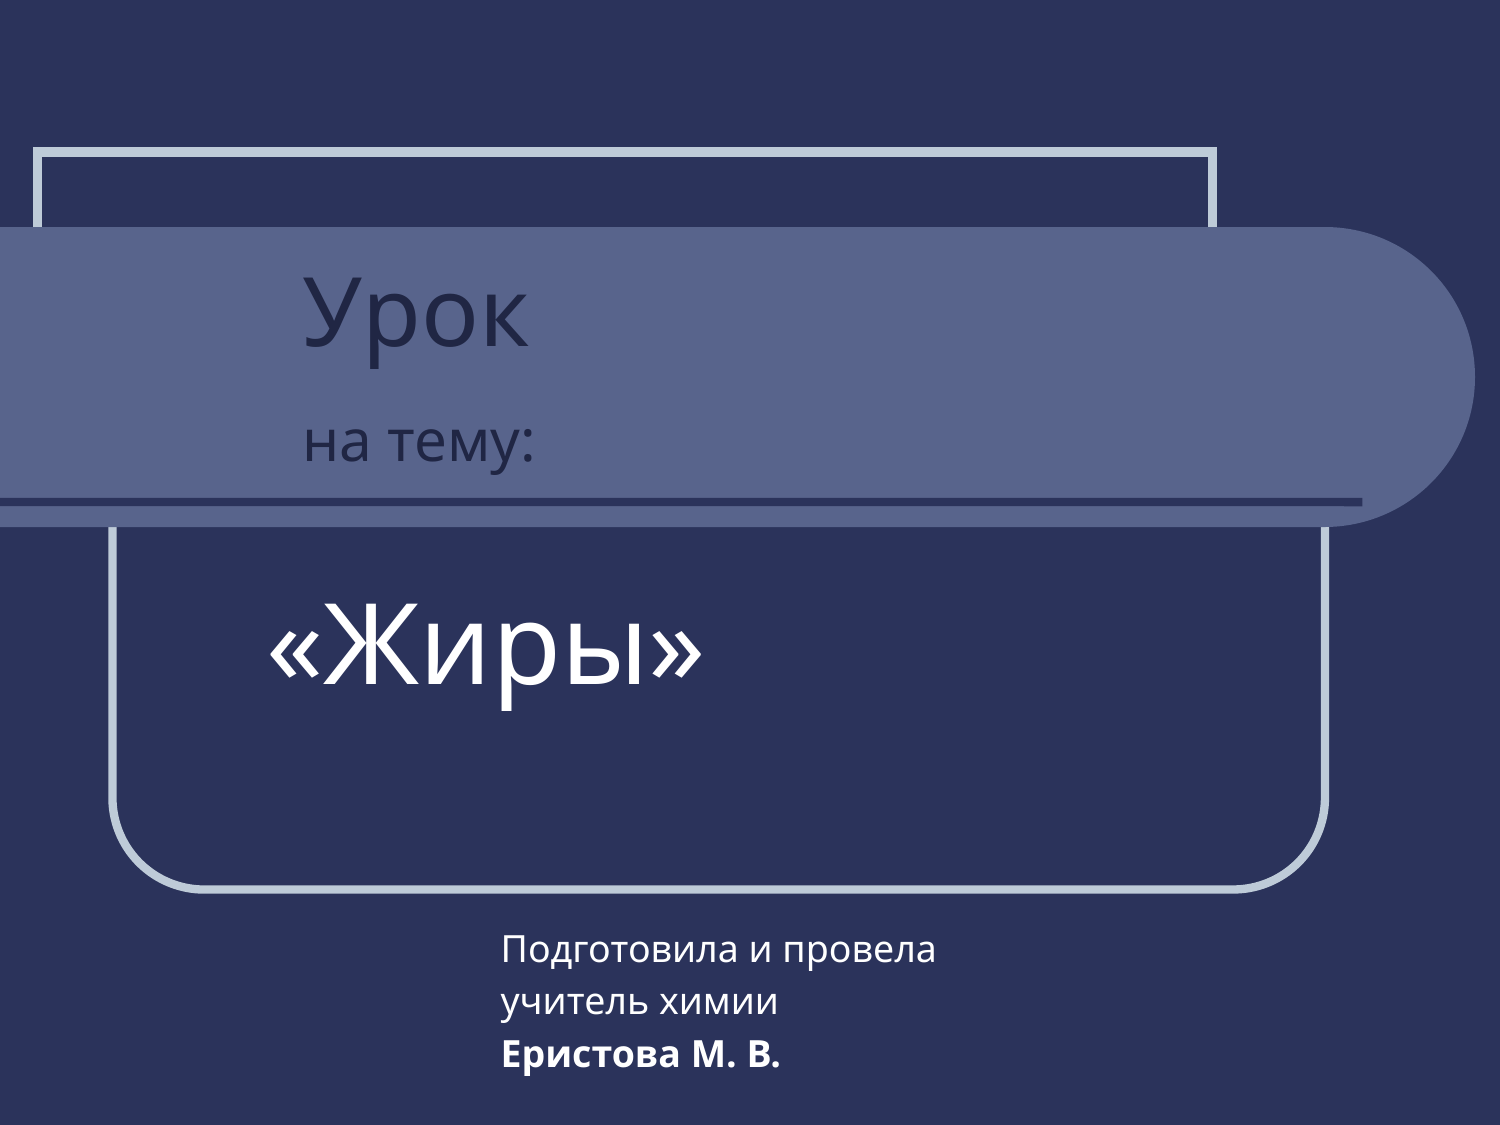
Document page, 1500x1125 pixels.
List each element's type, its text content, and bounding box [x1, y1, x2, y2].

subtitle «Жиры» Подготовила и провела учитель химии Еристова М. В. [105, 564, 1372, 1102]
title Урок на тему: [37, 233, 1363, 499]
